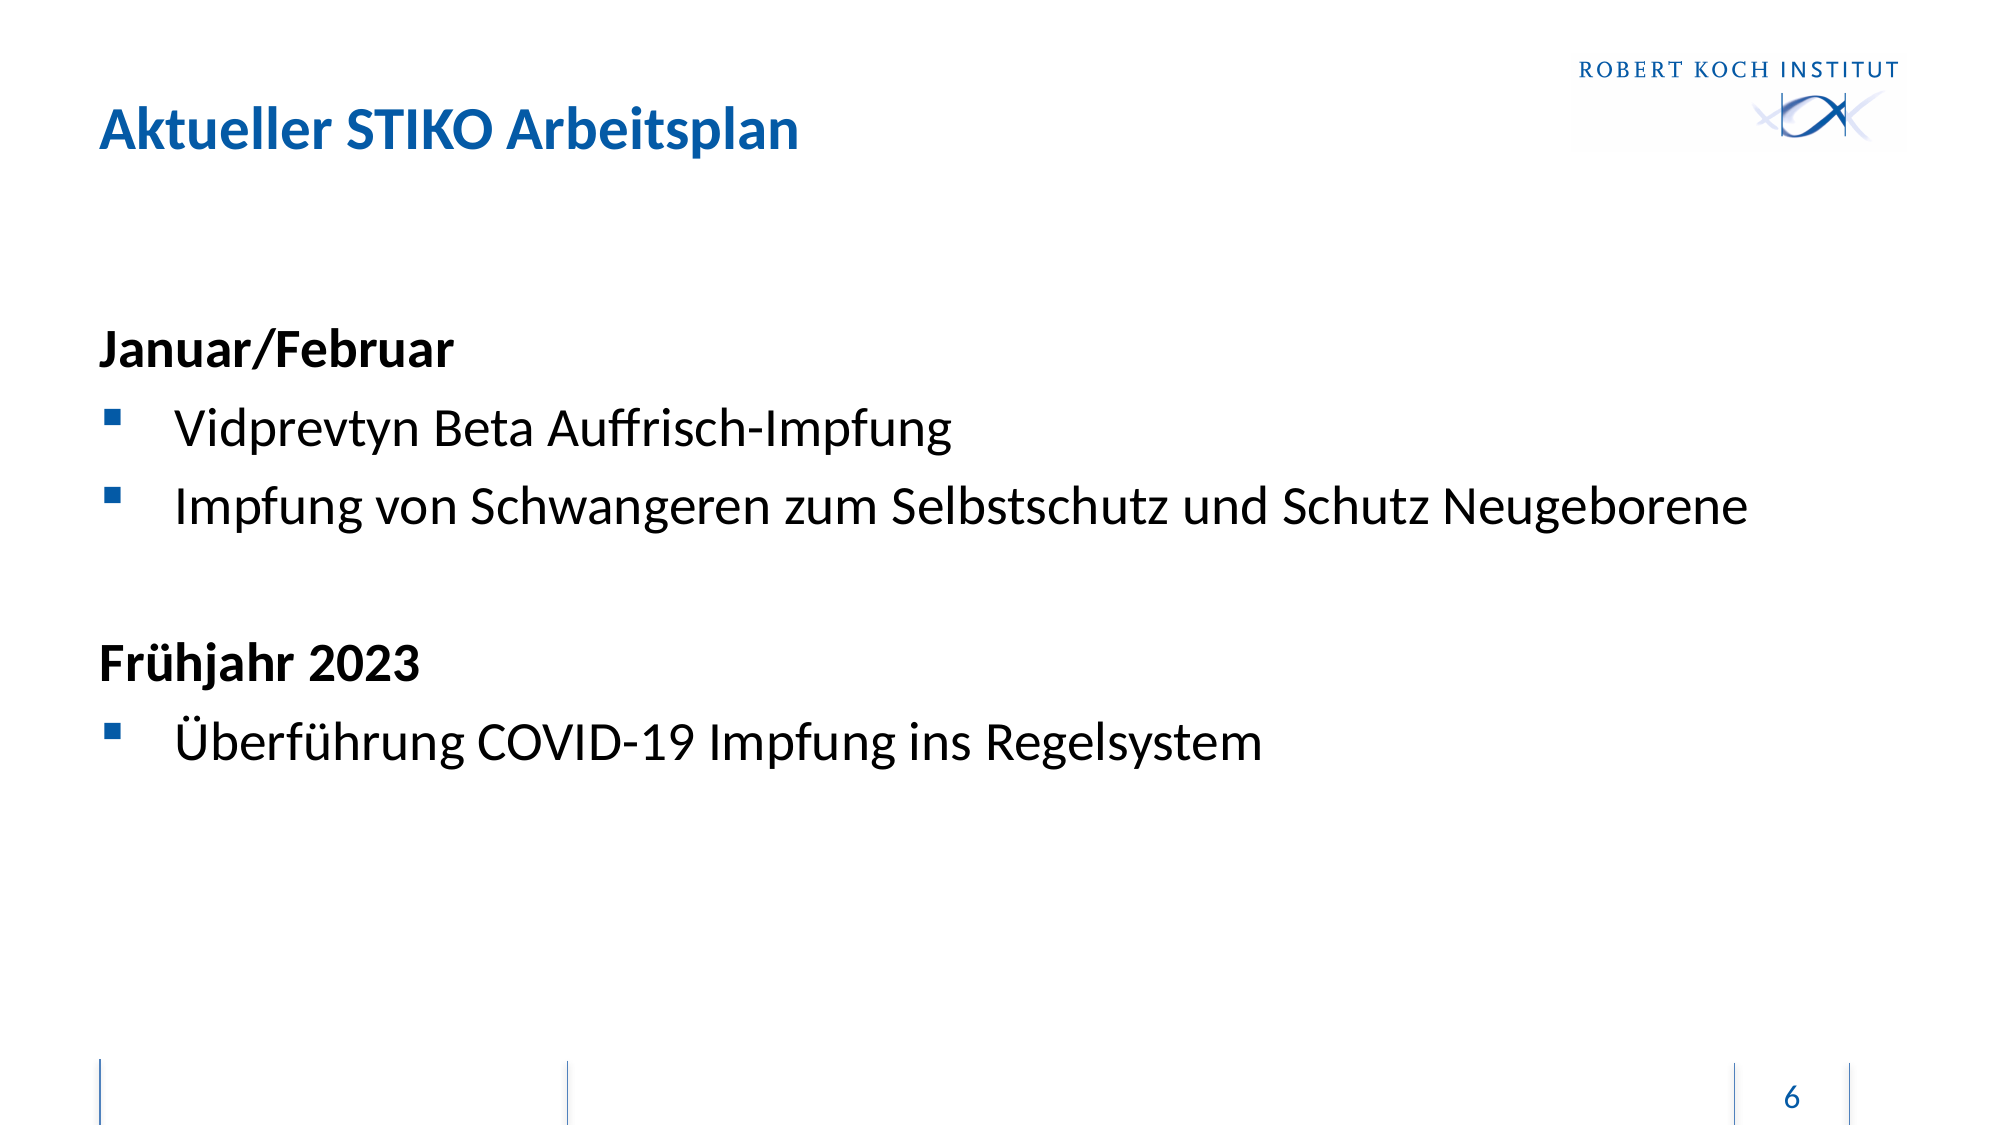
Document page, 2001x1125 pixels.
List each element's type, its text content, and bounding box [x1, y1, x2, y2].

title Aktueller STIKO Arbeitsplan [99, 47, 1846, 204]
list Januar/Februar Vidprevtyn Beta Auffrisch-Impfung Impfung von Schwangeren zum Selbstschutz und Schutz Neugeborene Frühjahr 2023 Überführung COVID-19 Impfung ins Regelsystem [99, 311, 1847, 1022]
slide_number 6 [1737, 1065, 1847, 1125]
picture [1846, 53, 1907, 152]
